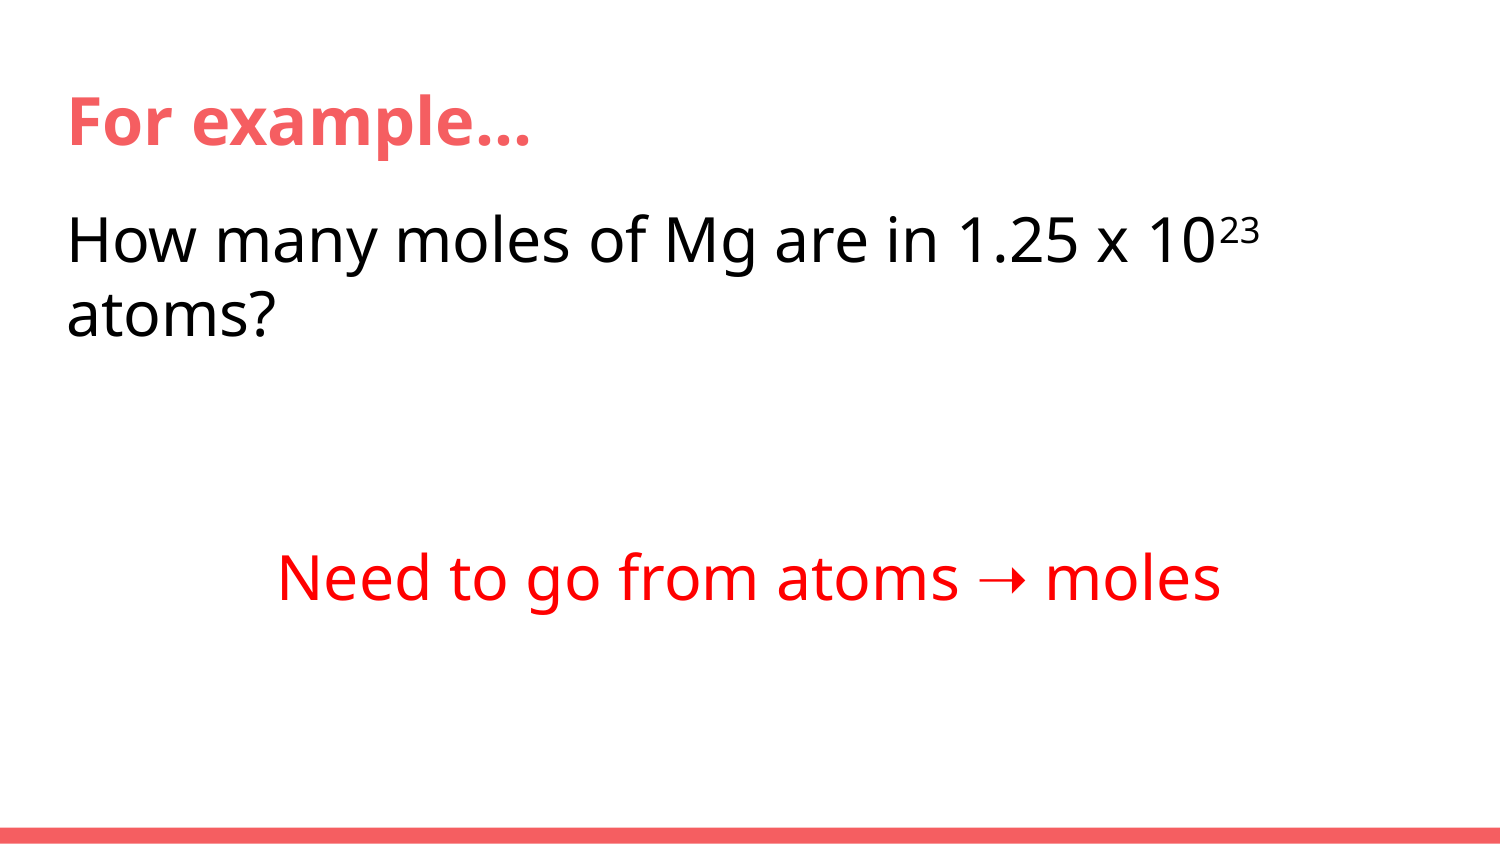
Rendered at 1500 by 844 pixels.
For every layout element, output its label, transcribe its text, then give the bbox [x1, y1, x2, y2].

title For example... [51, 64, 1449, 167]
list How many moles of Mg are in 1.25 x 1023 atoms? Need to go from atoms ➝ moles [51, 189, 1449, 750]
